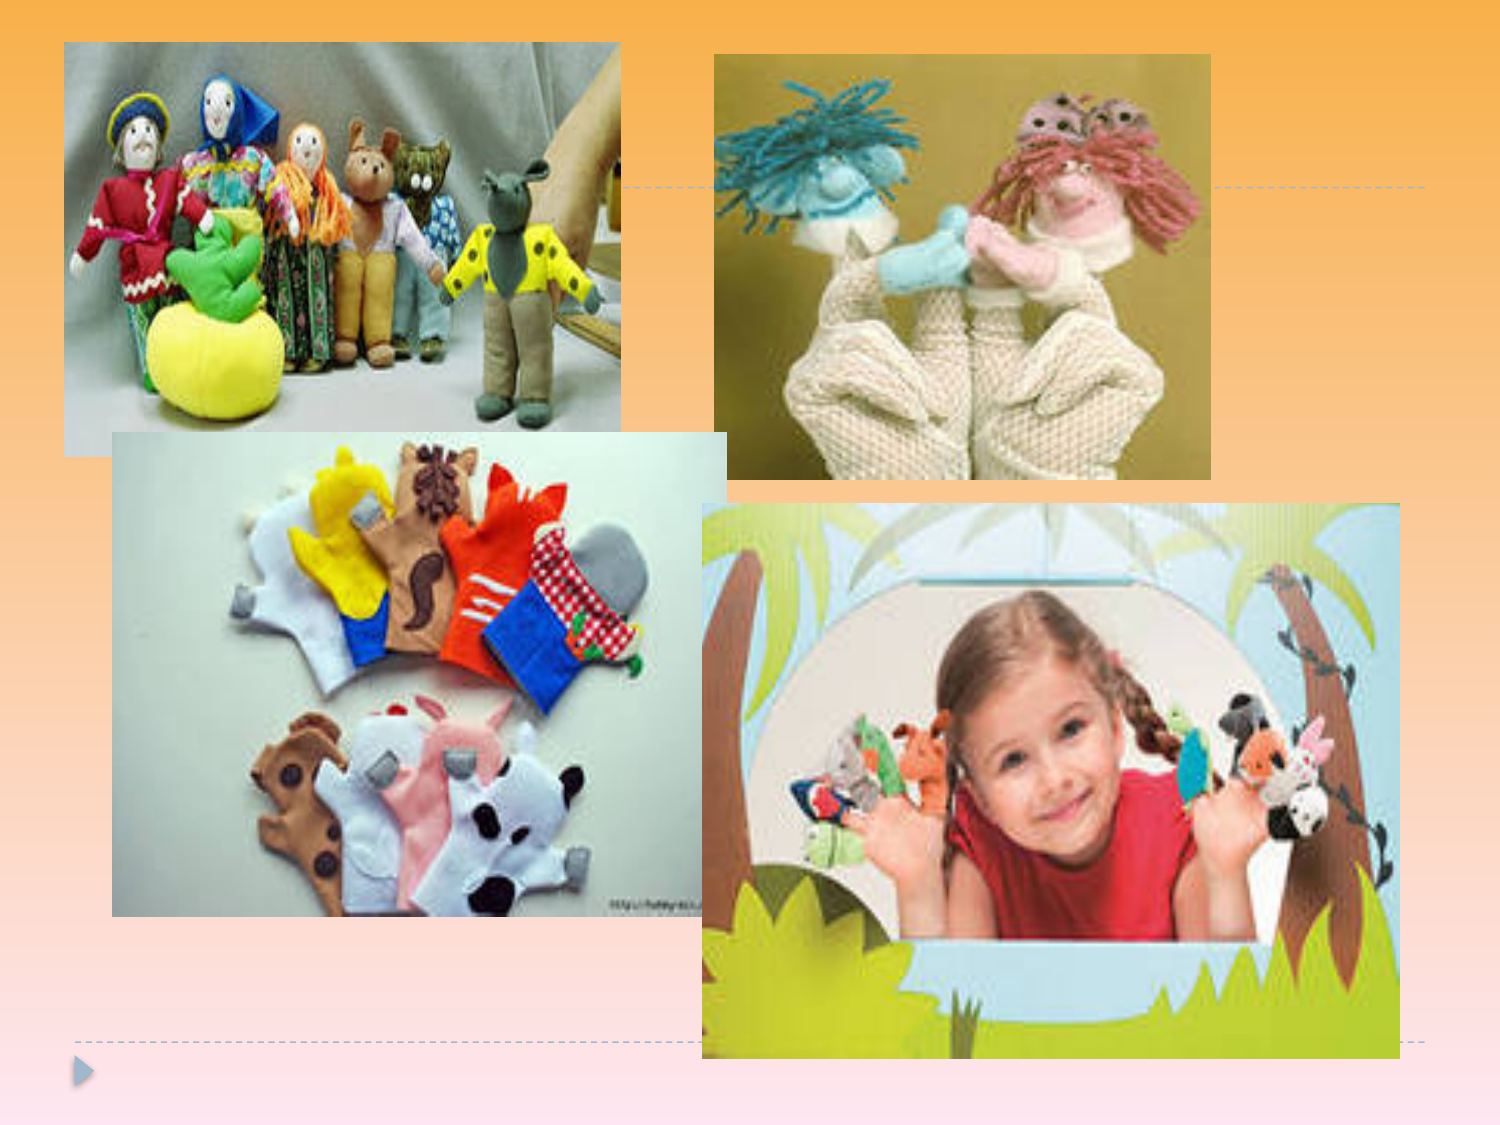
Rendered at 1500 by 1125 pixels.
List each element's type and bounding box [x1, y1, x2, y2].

picture [111, 54, 1400, 1059]
list [64, 42, 621, 457]
